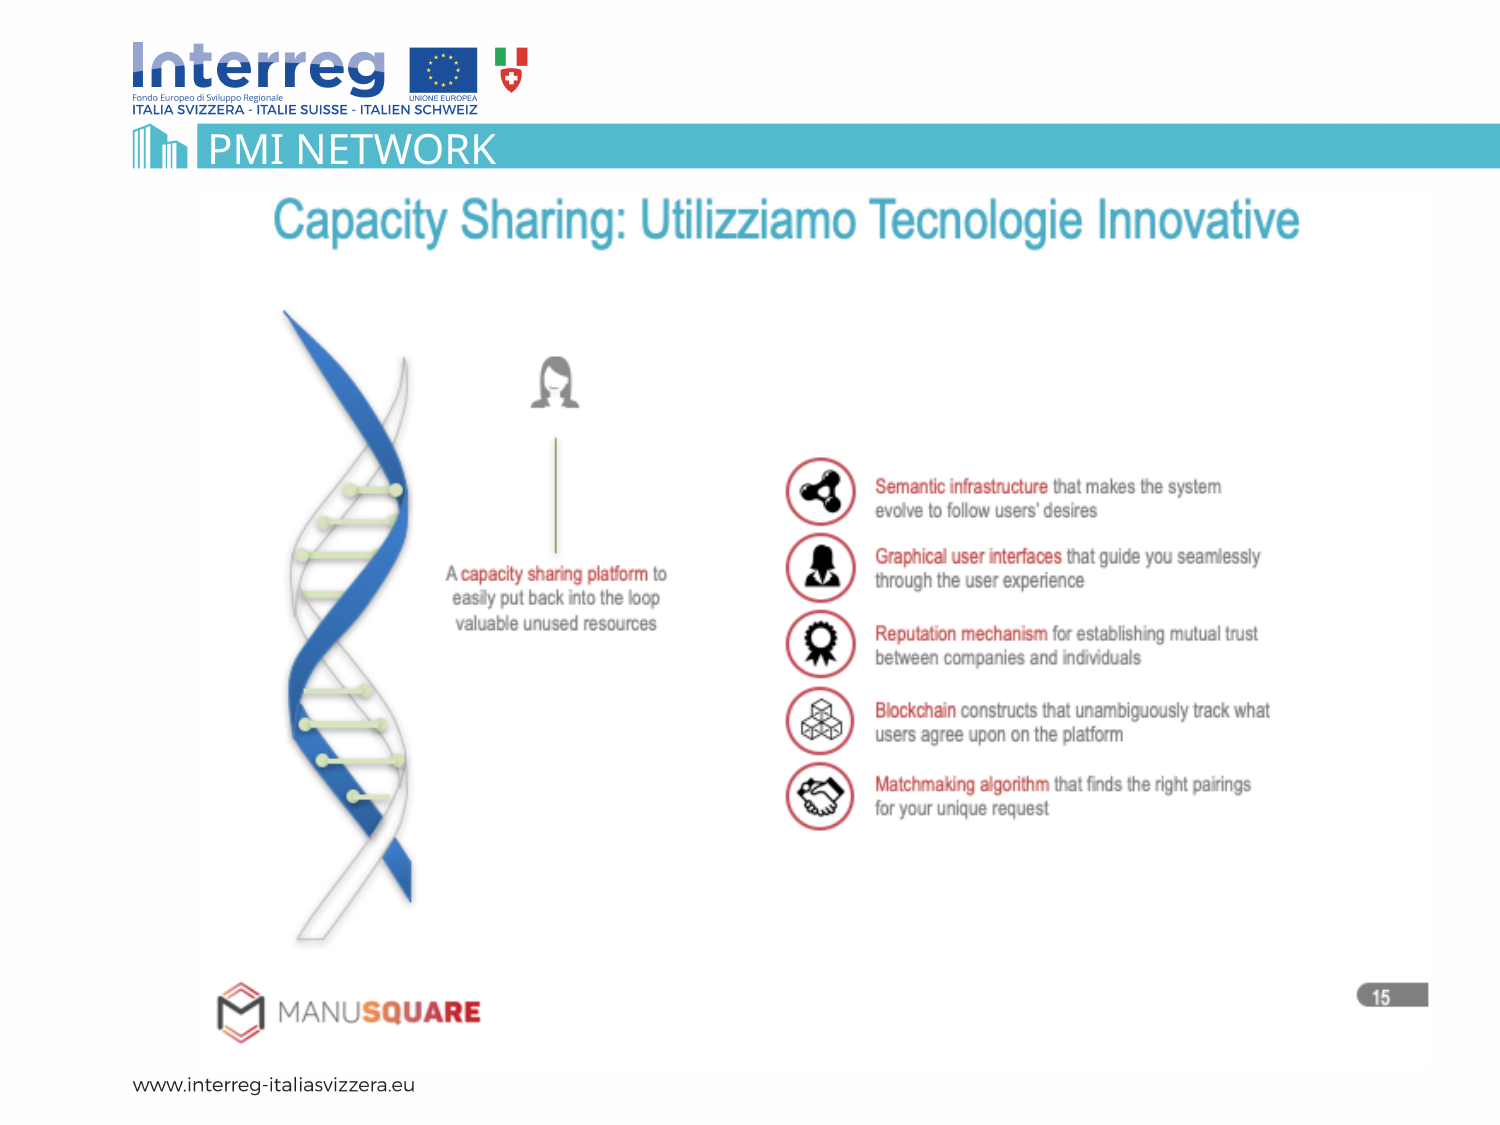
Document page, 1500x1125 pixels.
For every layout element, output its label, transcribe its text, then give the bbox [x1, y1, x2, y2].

picture [0, 0, 1500, 1125]
subtitle PMI NETWORK [198, 124, 679, 171]
